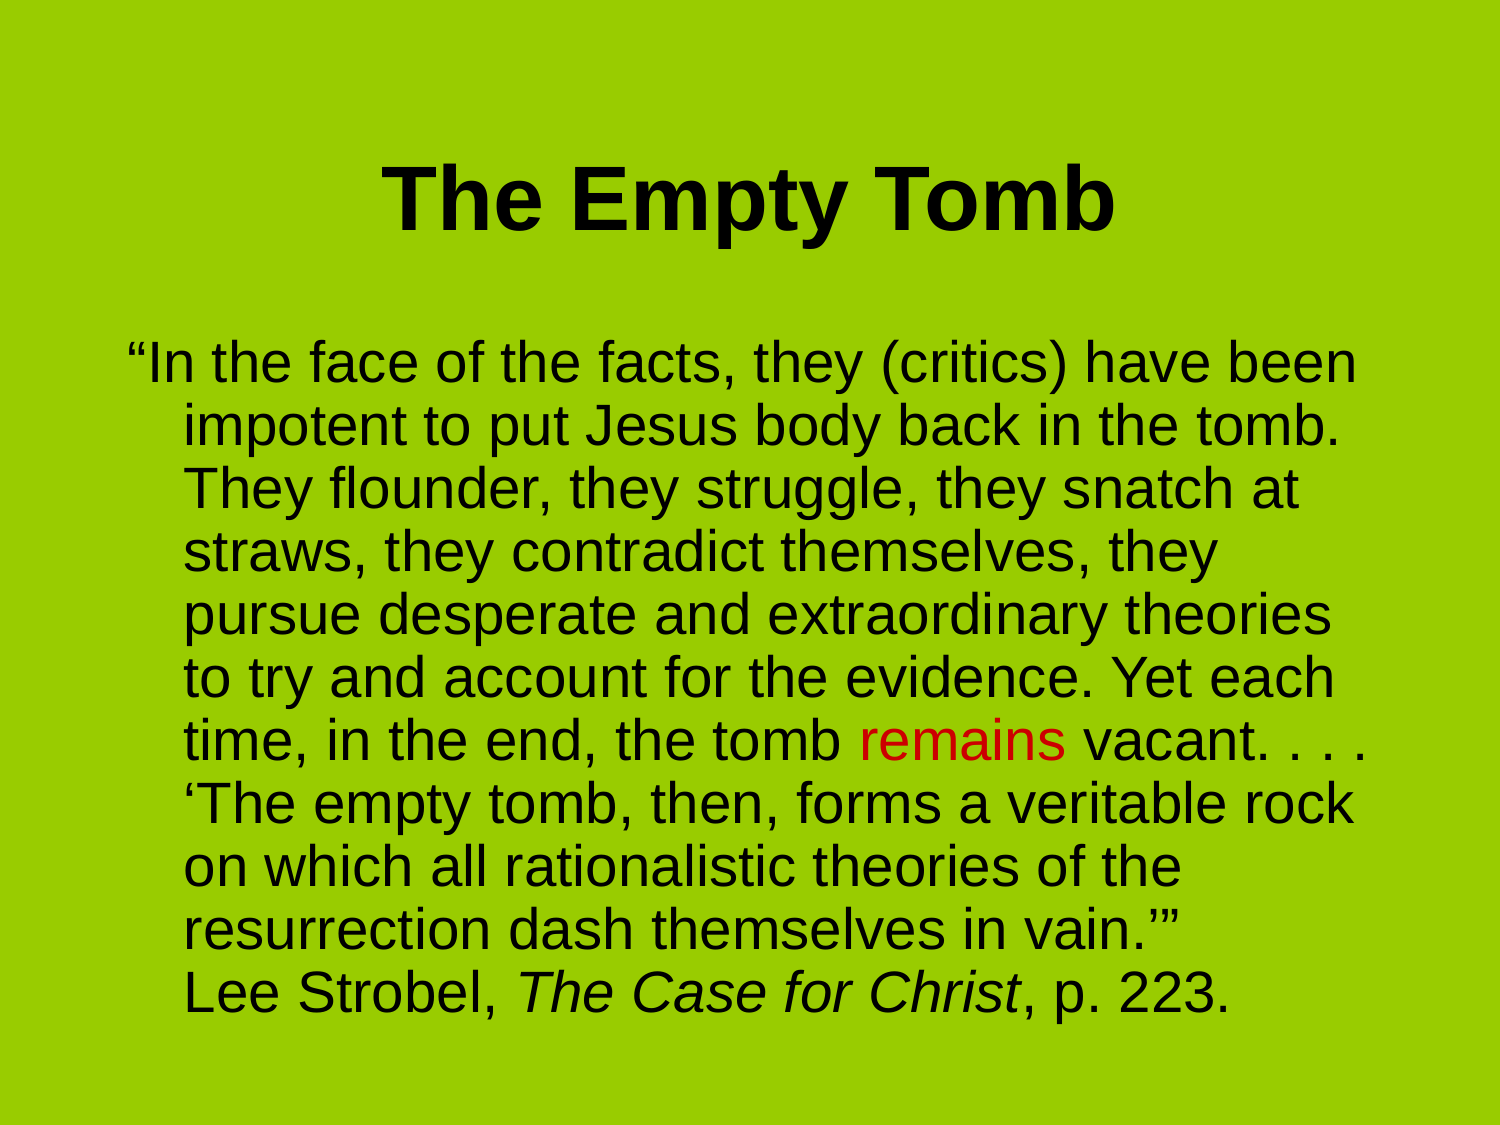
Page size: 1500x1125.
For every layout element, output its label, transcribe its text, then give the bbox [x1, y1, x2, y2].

list “In the face of the facts, they (critics) have been impotent to put Jesus body back in the tomb. They flounder, they struggle, they snatch at straws, they contradict themselves, they pursue desperate and extraordinary theories to try and account for the evidence. Yet each time, in the end, the tomb remains vacant. . . . ‘The empty tomb, then, forms a veritable rock on which all rationalistic theories of the resurrection dash themselves in vain.’” Lee Strobel, The Case for Christ, p. 223. [112, 324, 1388, 1000]
title The Empty Tomb [112, 99, 1388, 288]
